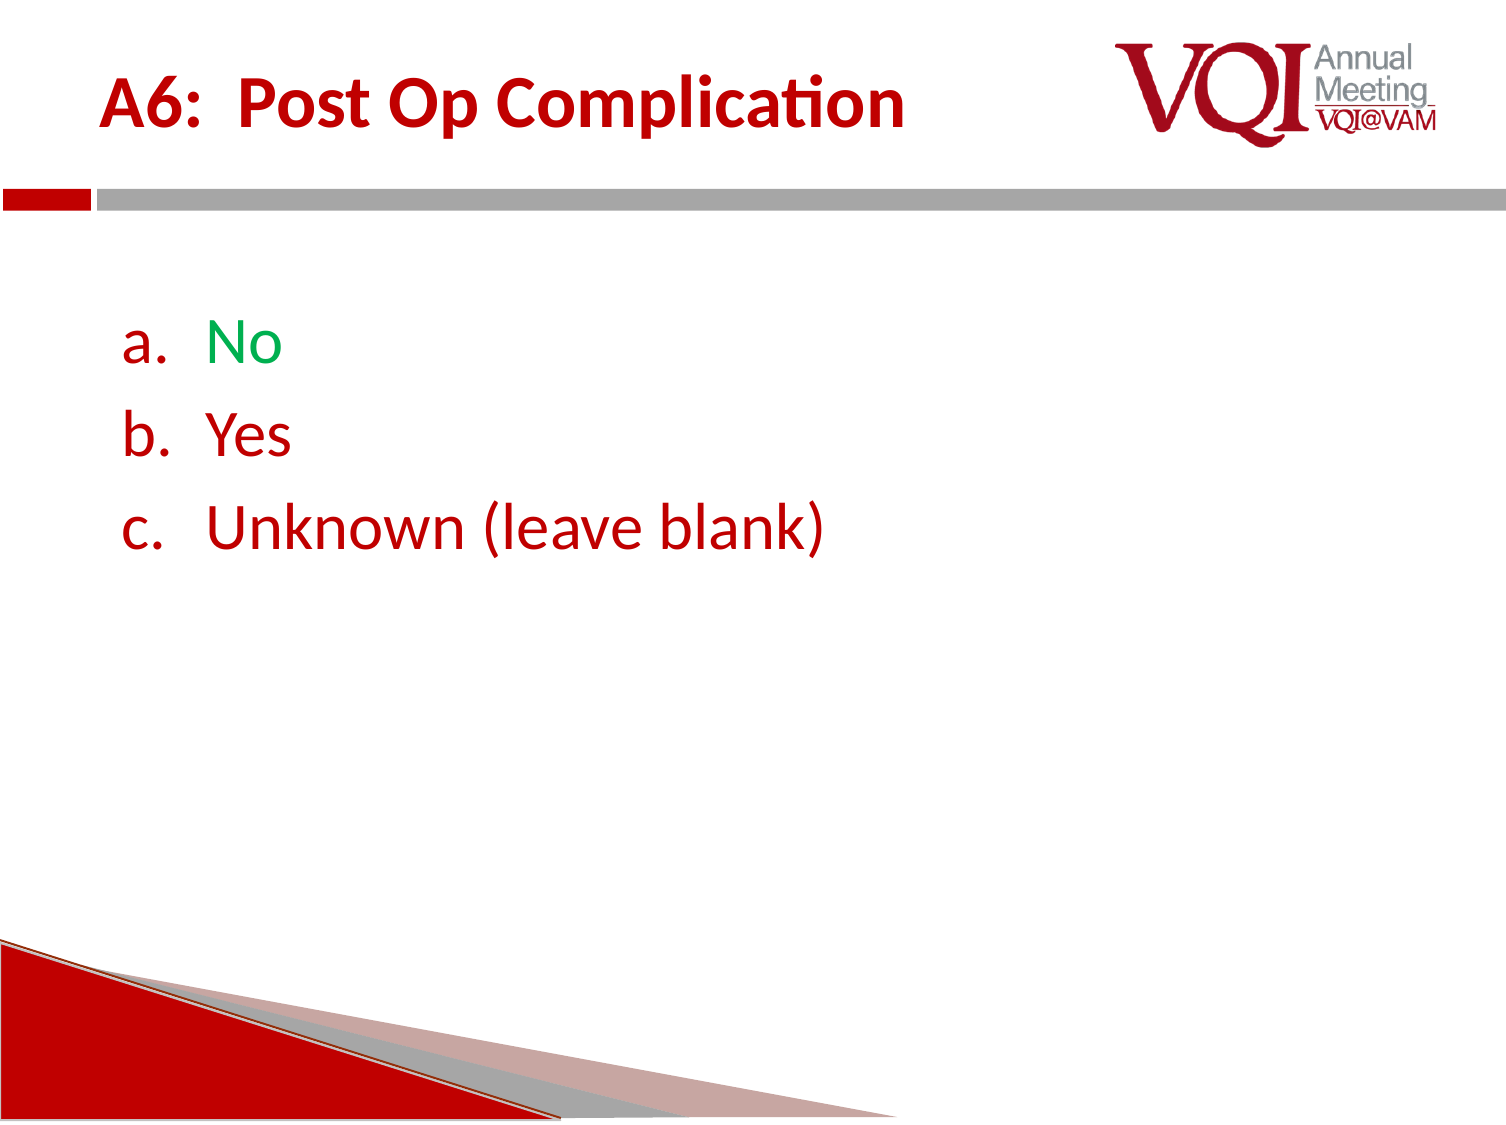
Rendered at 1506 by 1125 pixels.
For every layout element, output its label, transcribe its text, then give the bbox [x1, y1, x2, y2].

title A6: Post Op Complication [54, 31, 1105, 165]
list No Yes Unknown (leave blank) [106, 289, 1462, 961]
picture [1096, 28, 1436, 162]
